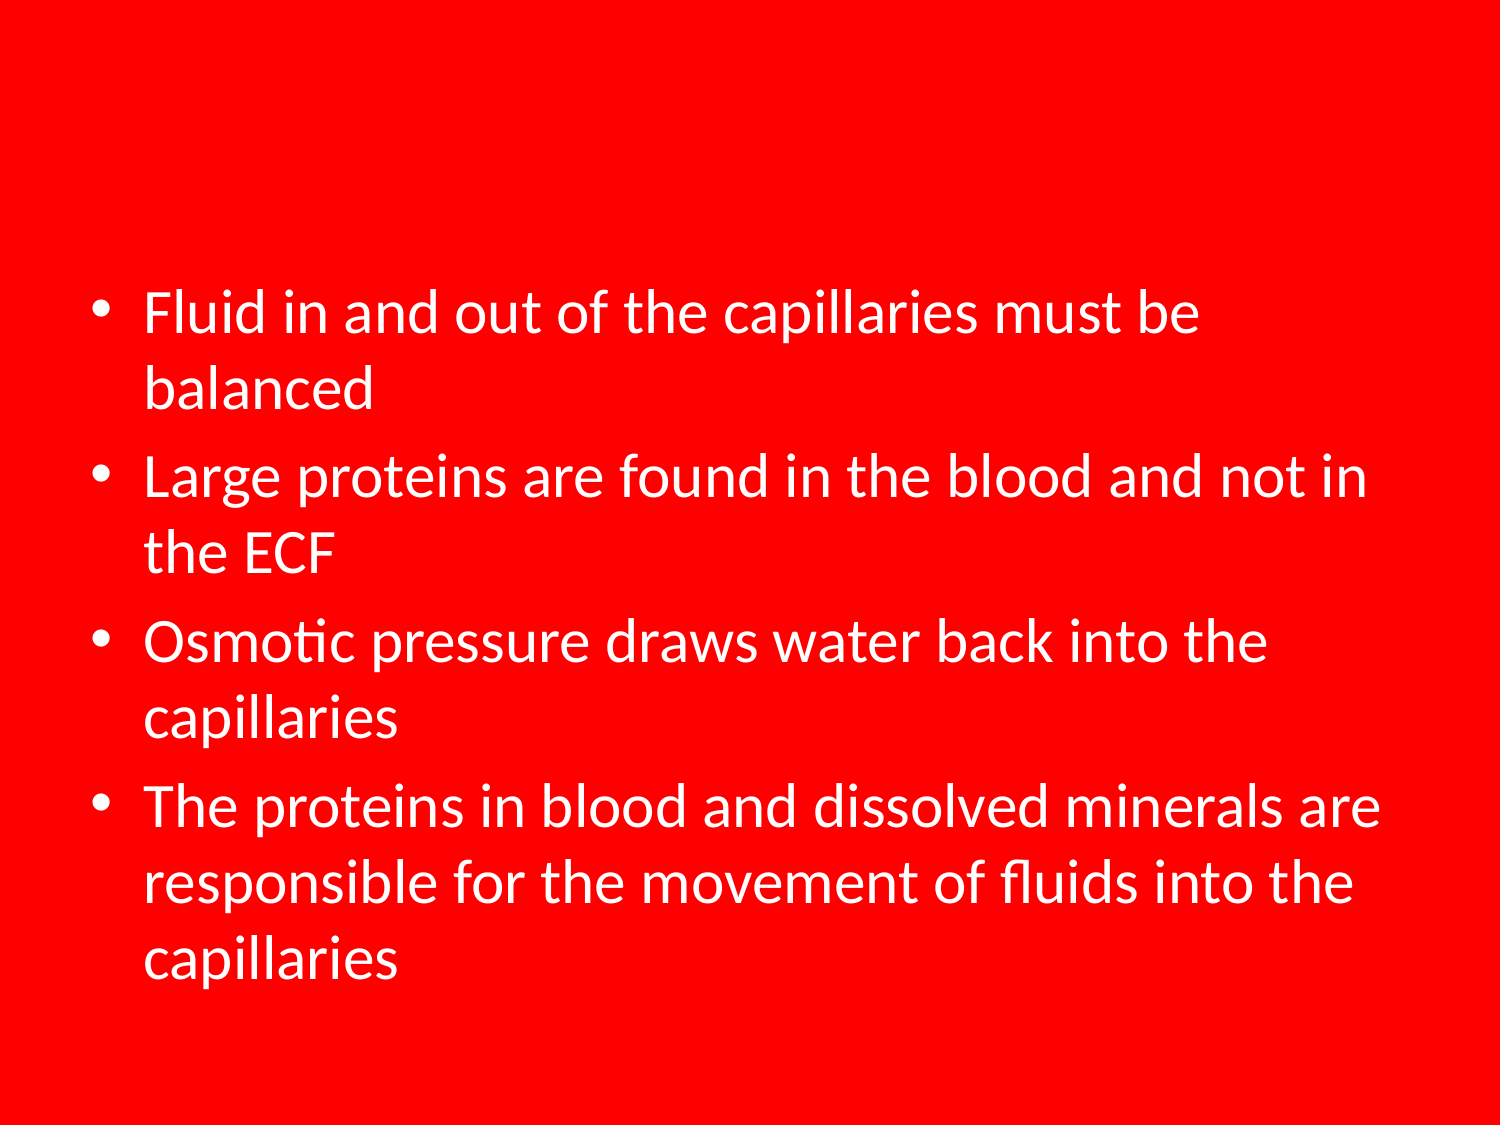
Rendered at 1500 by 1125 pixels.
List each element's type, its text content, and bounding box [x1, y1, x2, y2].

list Fluid in and out of the capillaries must be balanced Large proteins are found in the blood and not in the ECF Osmotic pressure draws water back into the capillaries The proteins in blood and dissolved minerals are responsible for the movement of fluids into the capillaries [75, 262, 1425, 1005]
